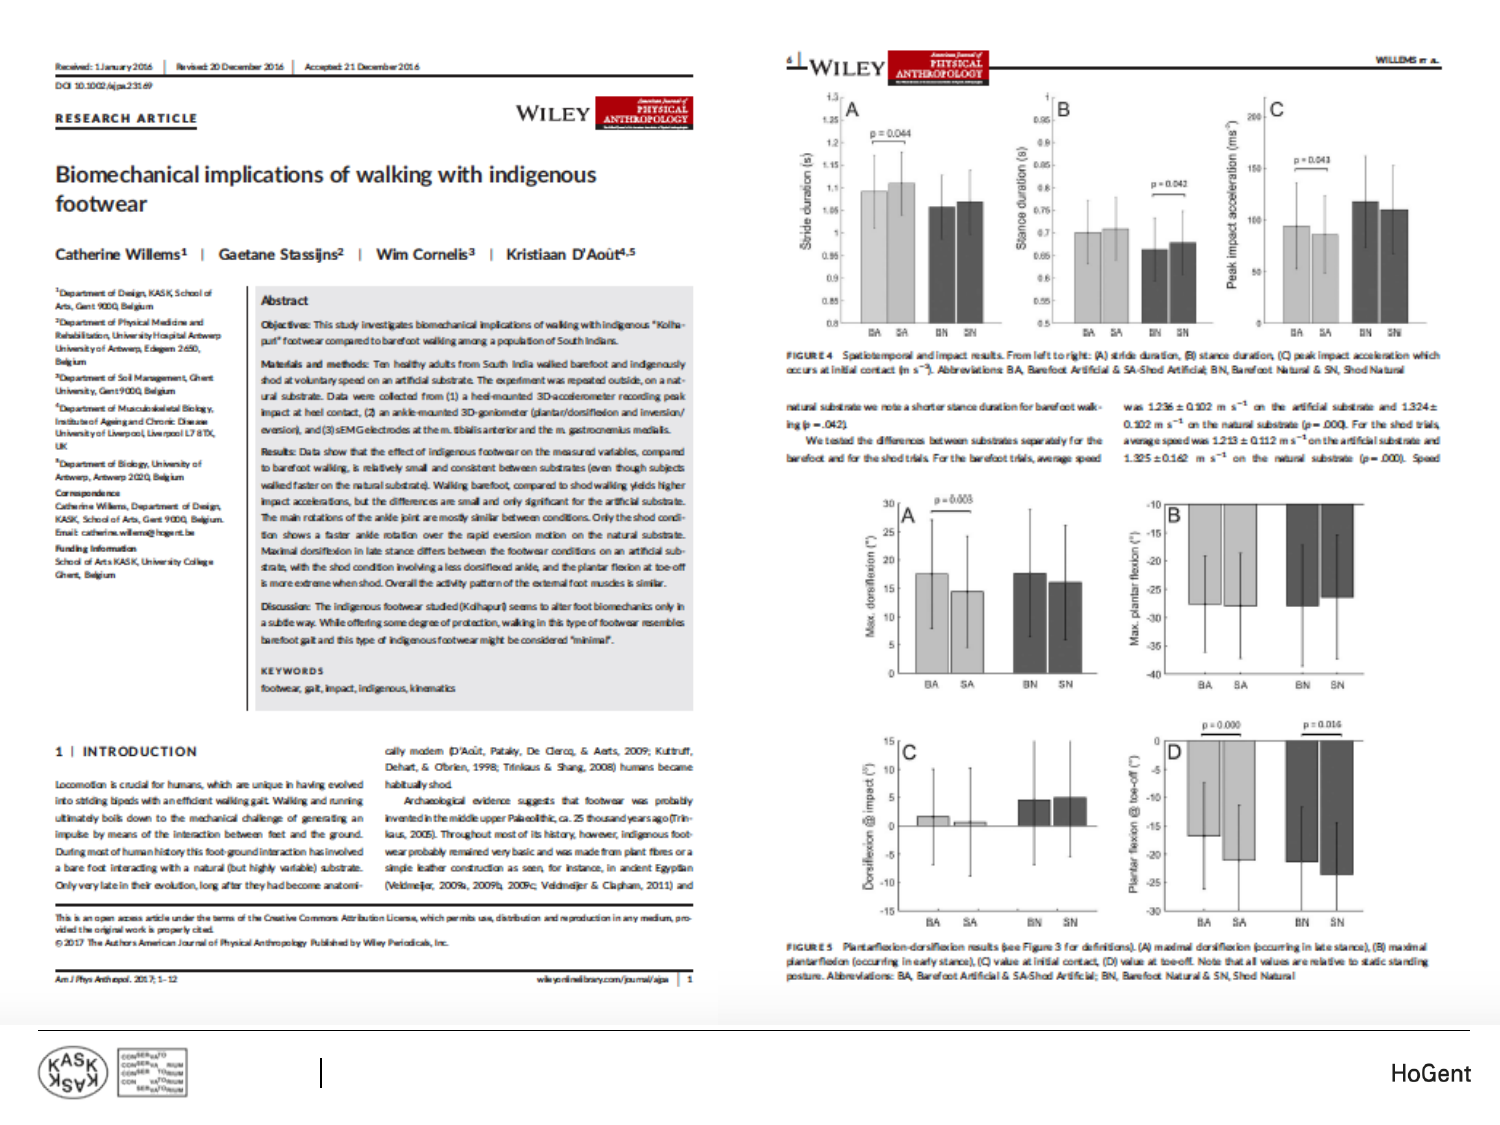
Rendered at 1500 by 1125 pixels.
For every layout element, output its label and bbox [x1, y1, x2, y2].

picture [718, 25, 1500, 1025]
list [0, 25, 716, 1025]
picture [36, 1044, 190, 1102]
picture [1390, 1061, 1473, 1084]
